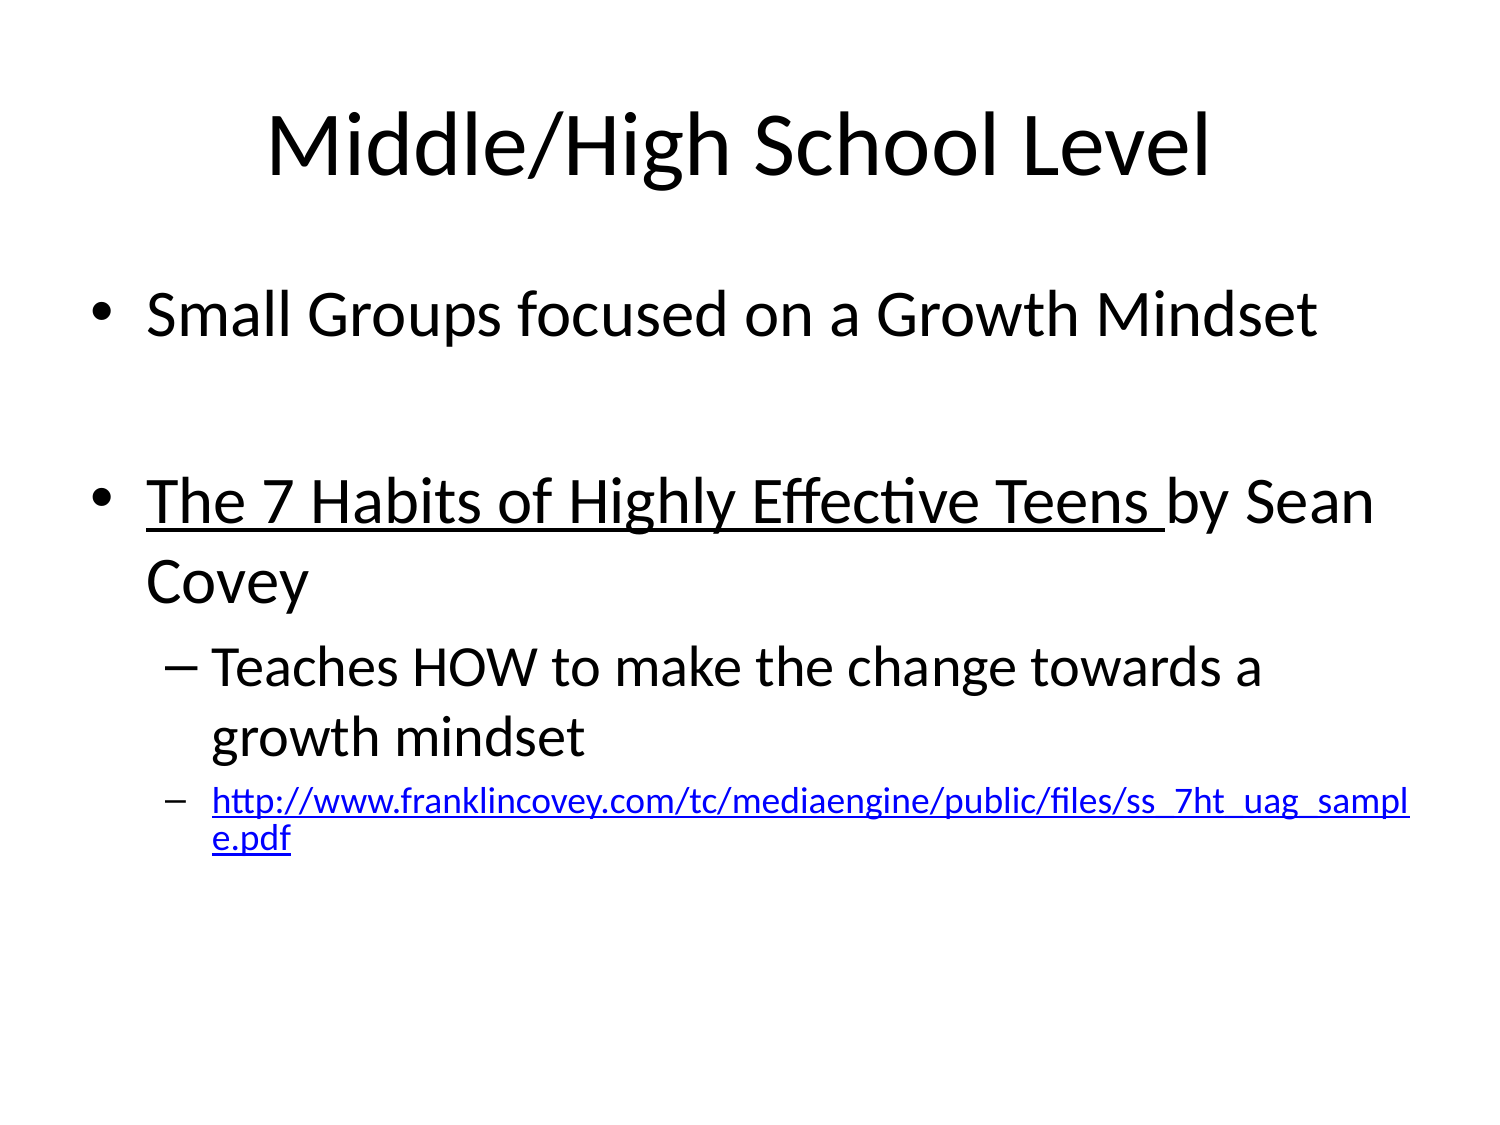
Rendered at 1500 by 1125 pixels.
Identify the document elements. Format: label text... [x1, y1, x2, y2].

title Middle/High School Level [75, 45, 1425, 233]
list Small Groups focused on a Growth Mindset The 7 Habits of Highly Effective Teens by Sean Covey Teaches HOW to make the change towards a growth mindset http://www.franklincovey.com/tc/mediaengine/public/files/ss_7ht_uag_sample.pdf [75, 262, 1425, 1005]
